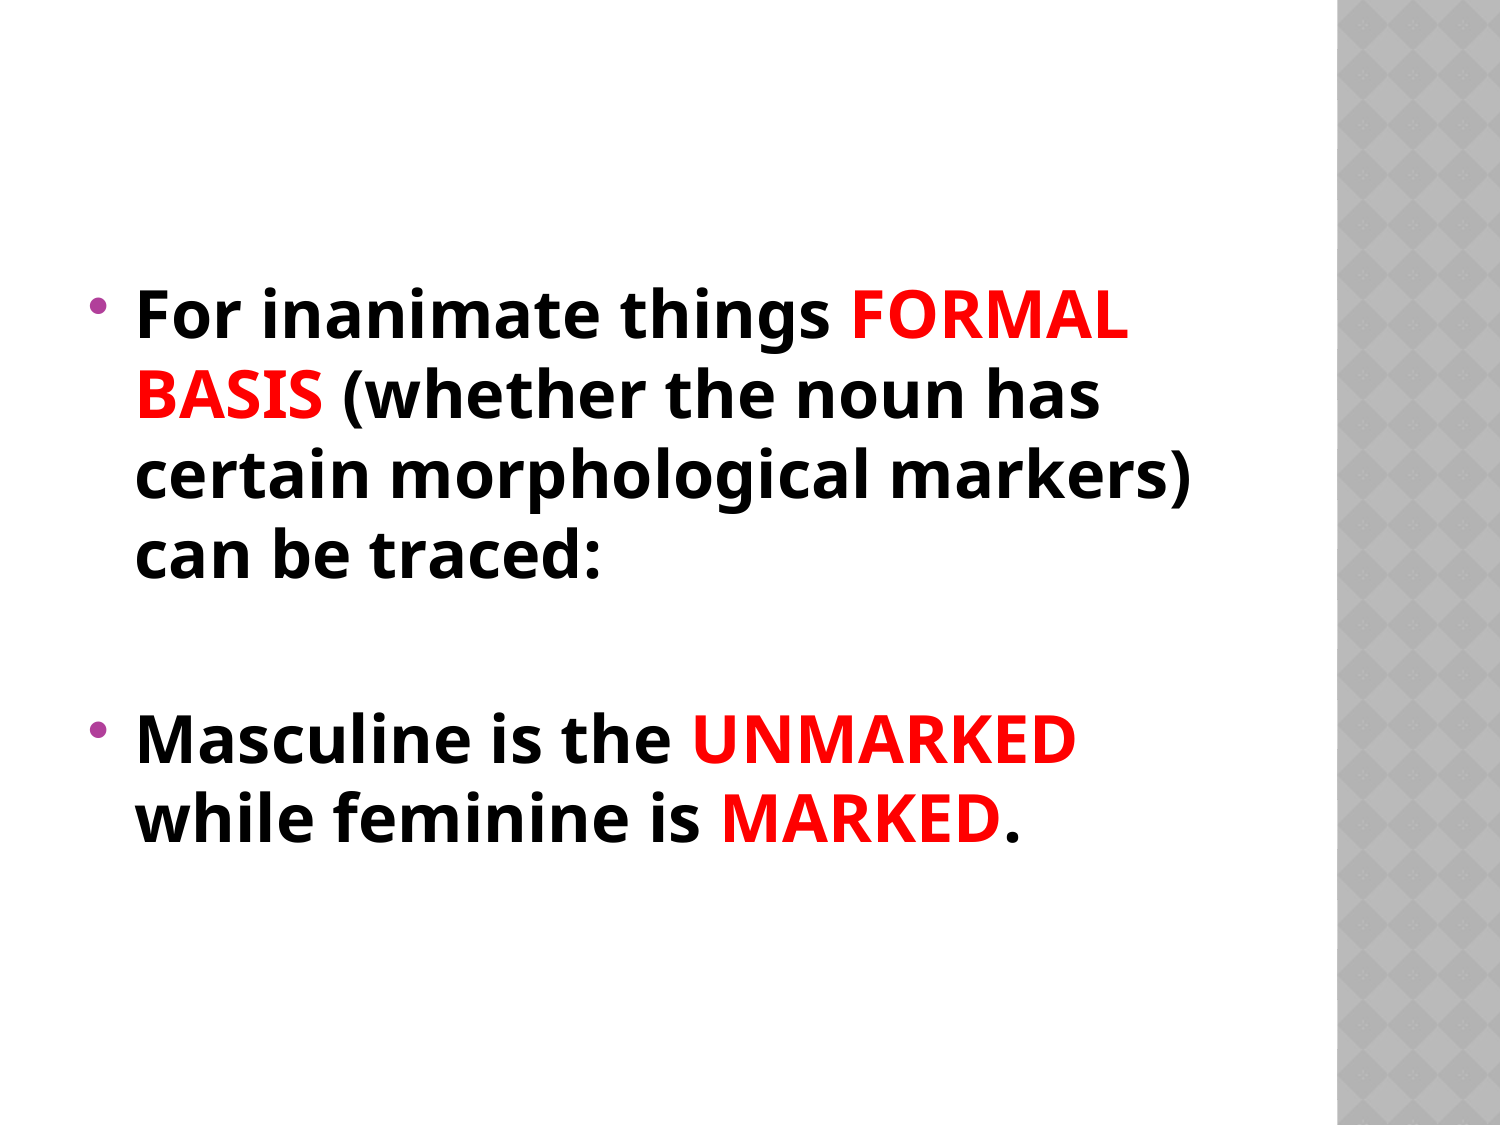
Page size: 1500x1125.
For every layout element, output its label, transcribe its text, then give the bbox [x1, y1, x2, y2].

list For inanimate things FORMAL BASIS (whether the noun has certain morphological markers) can be traced: Masculine is the UNMARKED while feminine is MARKED. [74, 263, 1263, 1060]
